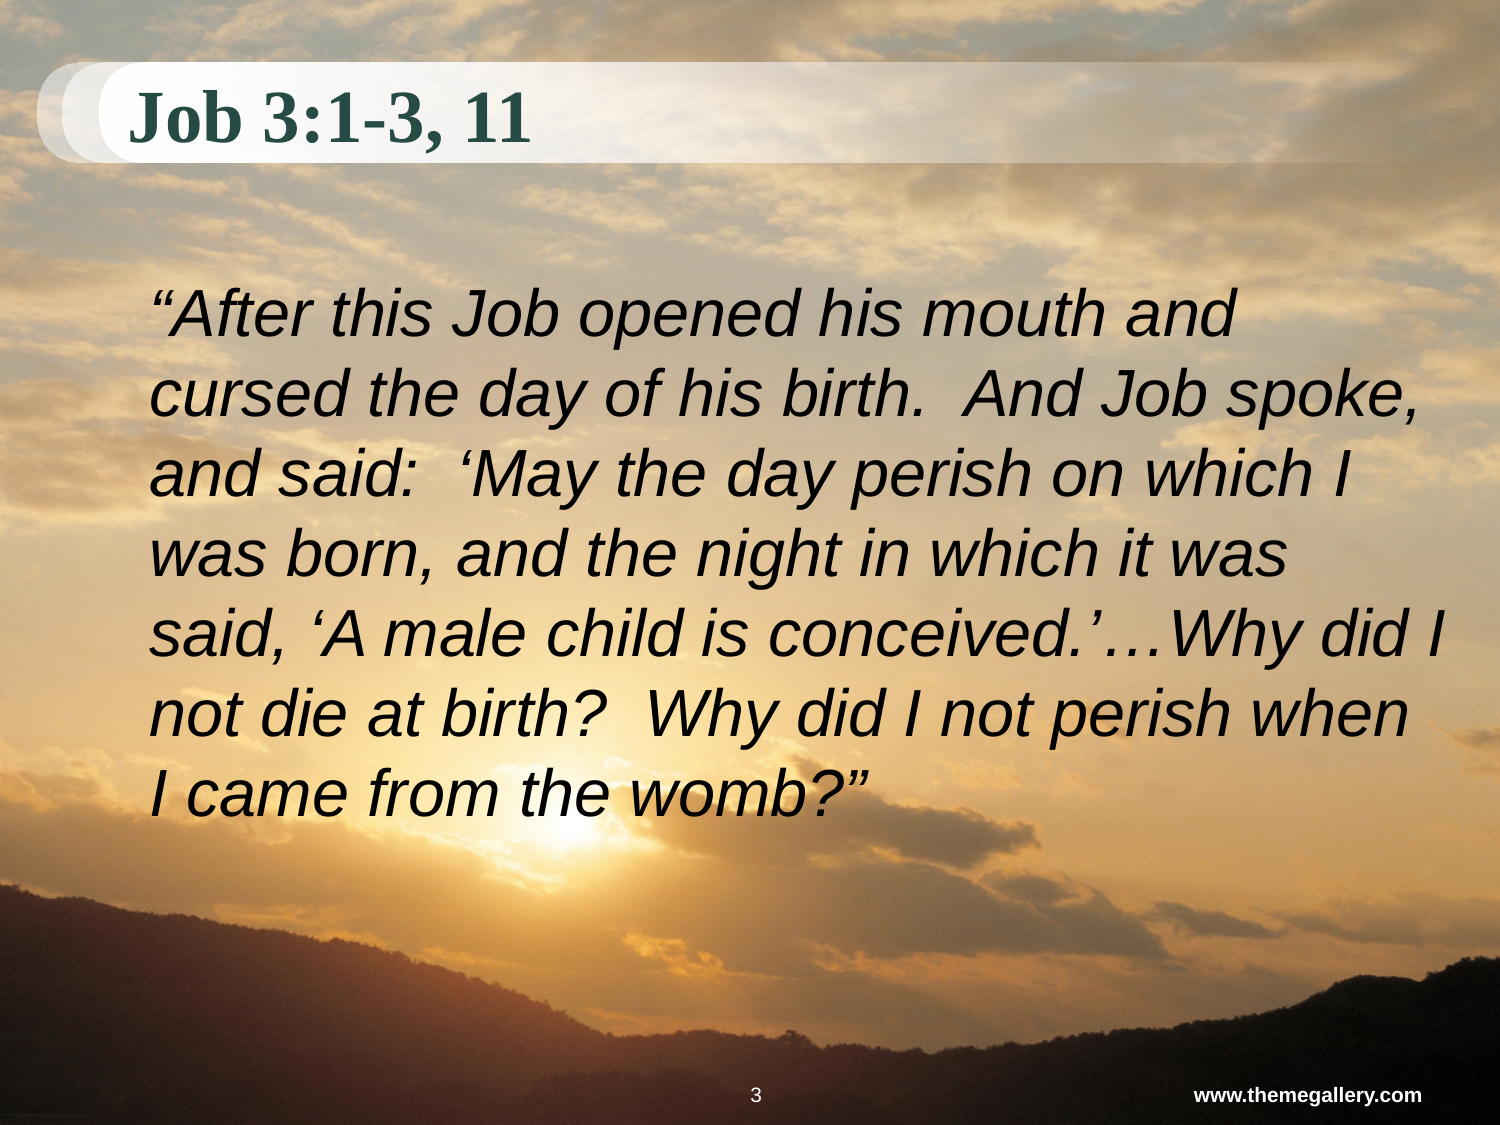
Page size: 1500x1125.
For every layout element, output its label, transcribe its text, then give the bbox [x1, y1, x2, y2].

title Job 3:1-3, 11 [112, 62, 1463, 163]
list “After this Job opened his mouth and cursed the day of his birth. And Job spoke, and said: ‘May the day perish on which I was born, and the night in which it was said, ‘A male child is conceived.’…Why did I not die at birth? Why did I not perish when I came from the womb?” [49, 262, 1463, 1051]
slide_number 3 [687, 1073, 826, 1118]
footer www.themegallery.com [1087, 1073, 1438, 1115]
picture [0, 0, 1500, 1125]
